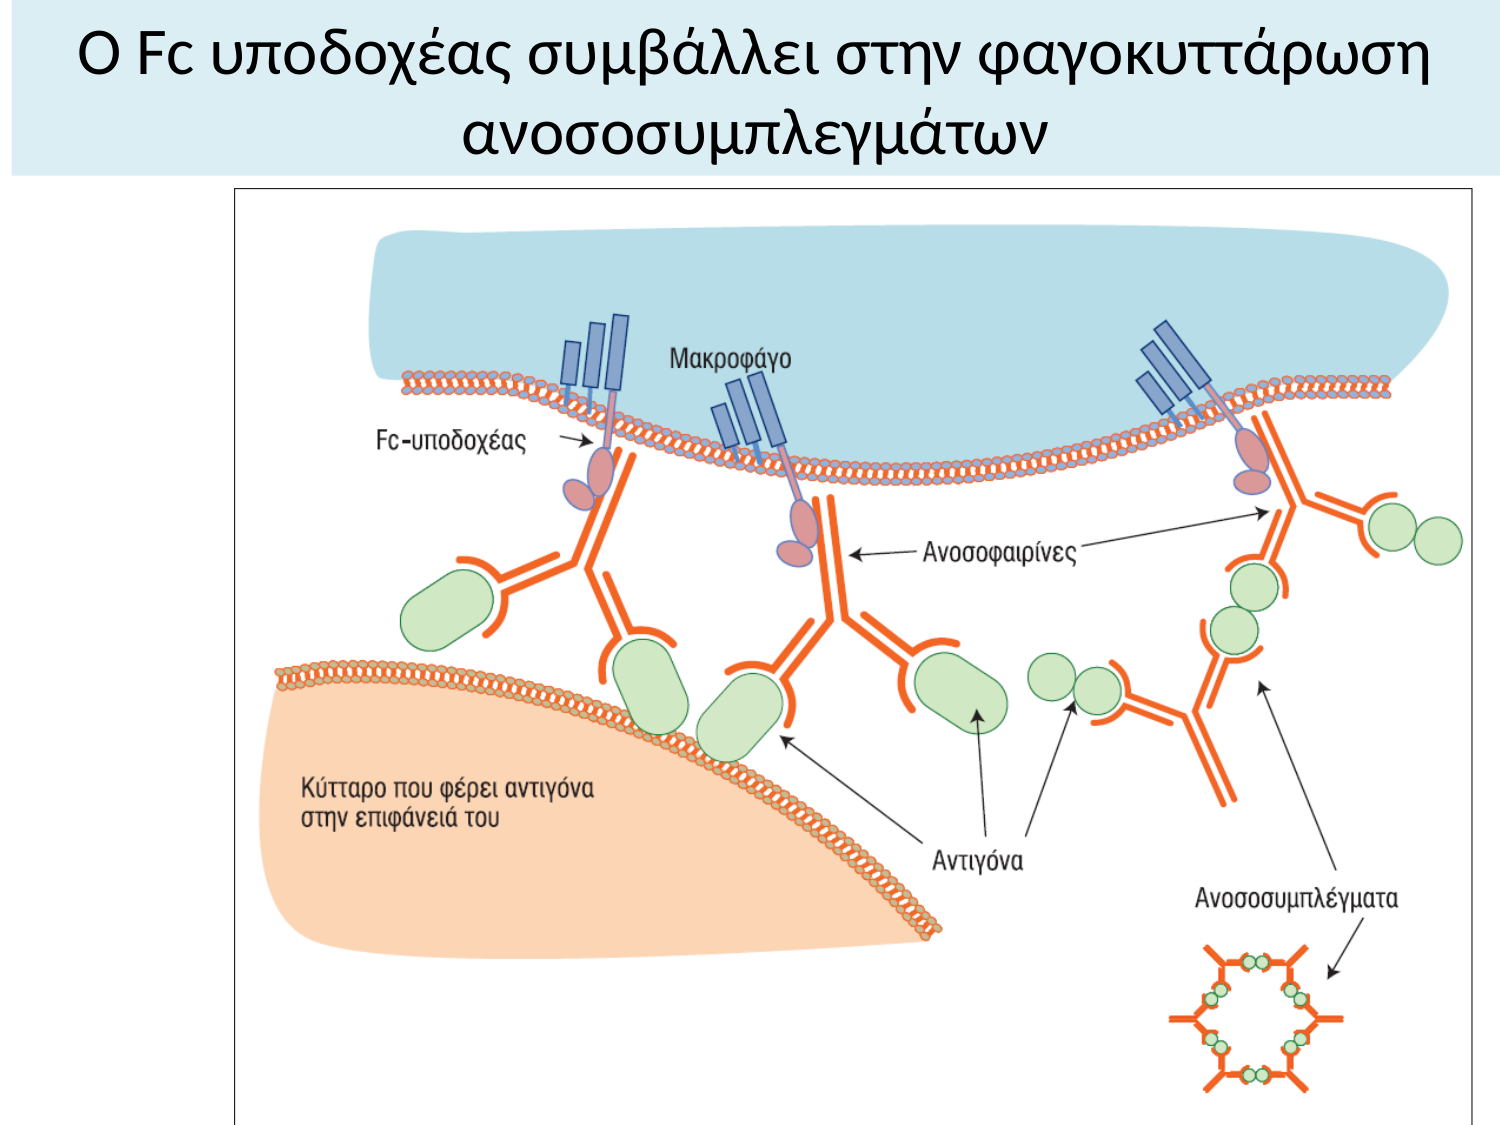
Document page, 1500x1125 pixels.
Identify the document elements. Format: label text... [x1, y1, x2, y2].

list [234, 187, 1476, 1125]
title Ο Fc υποδοχέας συμβάλλει στην φαγοκυττάρωση ανοσοσυμπλεγμάτων [11, 0, 1500, 176]
